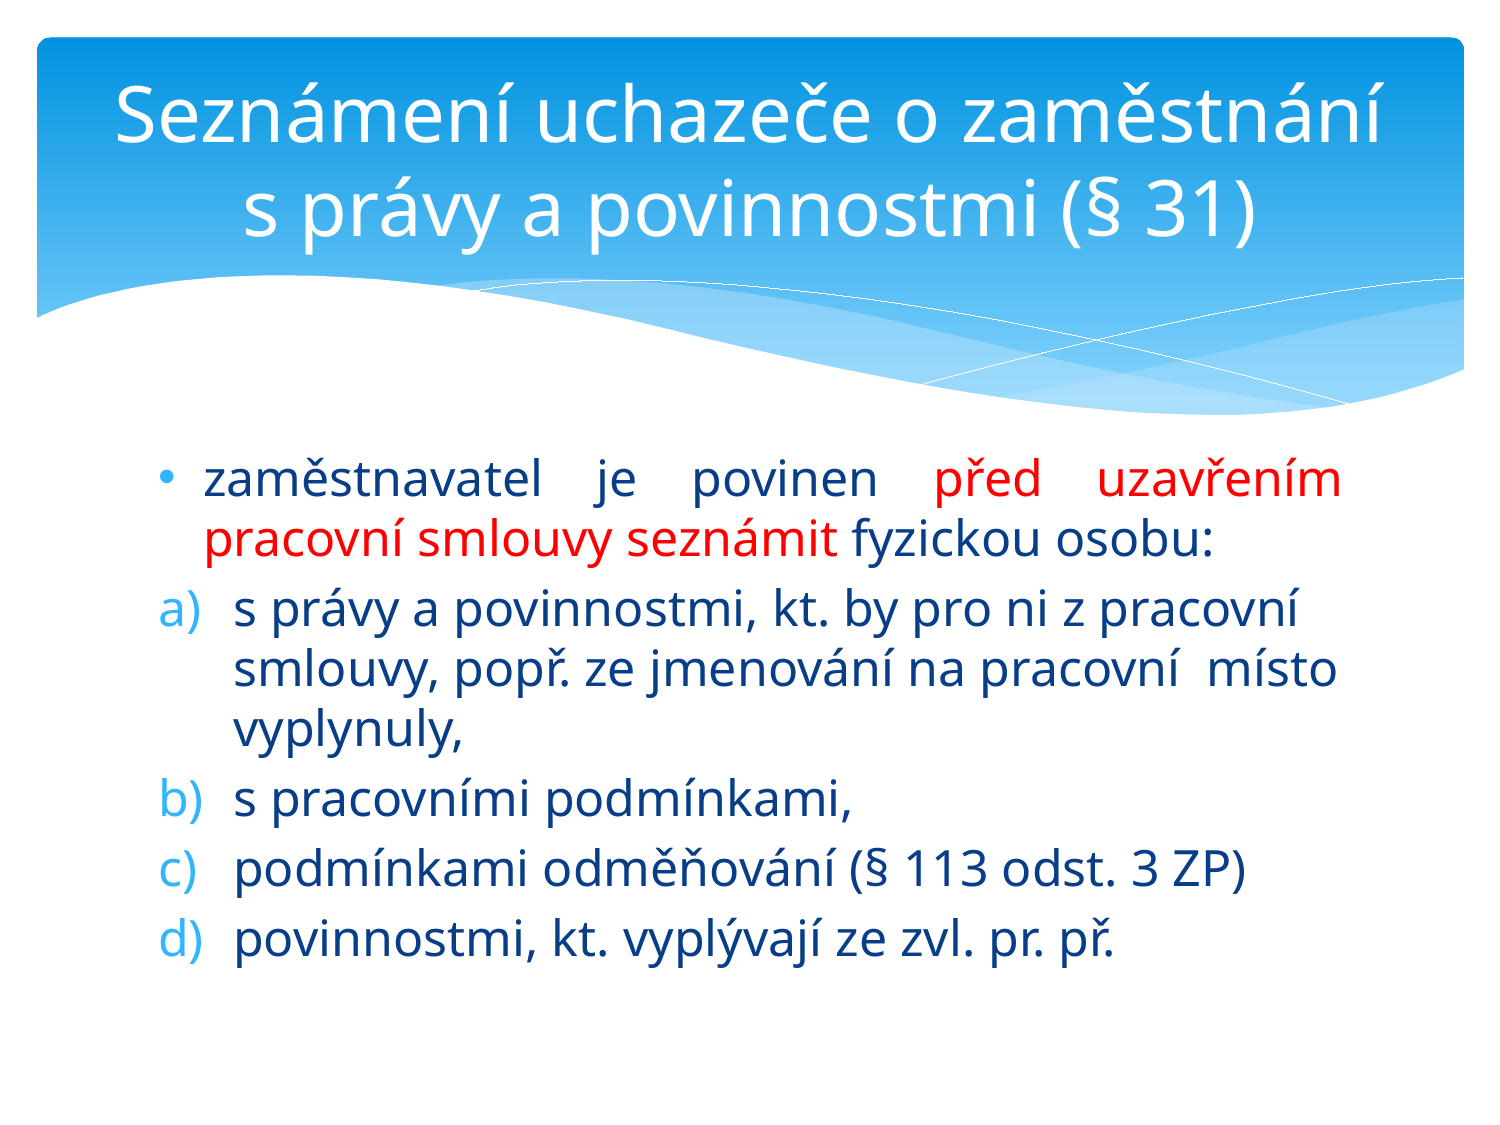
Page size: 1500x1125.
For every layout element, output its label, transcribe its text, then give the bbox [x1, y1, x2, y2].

list zaměstnavatel je povinen před uzavřením pracovní smlouvy seznámit fyzickou osobu: s právy a povinnostmi, kt. by pro ni z pracovní smlouvy, popř. ze jmenování na pracovní místo vyplynuly, s pracovními podmínkami, podmínkami odměňování (§ 113 odst. 3 ZP) povinnostmi, kt. vyplývají ze zvl. pr. př. [143, 438, 1359, 1005]
title Seznámení uchazeče o zaměstnání s právy a povinnostmi (§ 31) [75, 55, 1425, 261]
